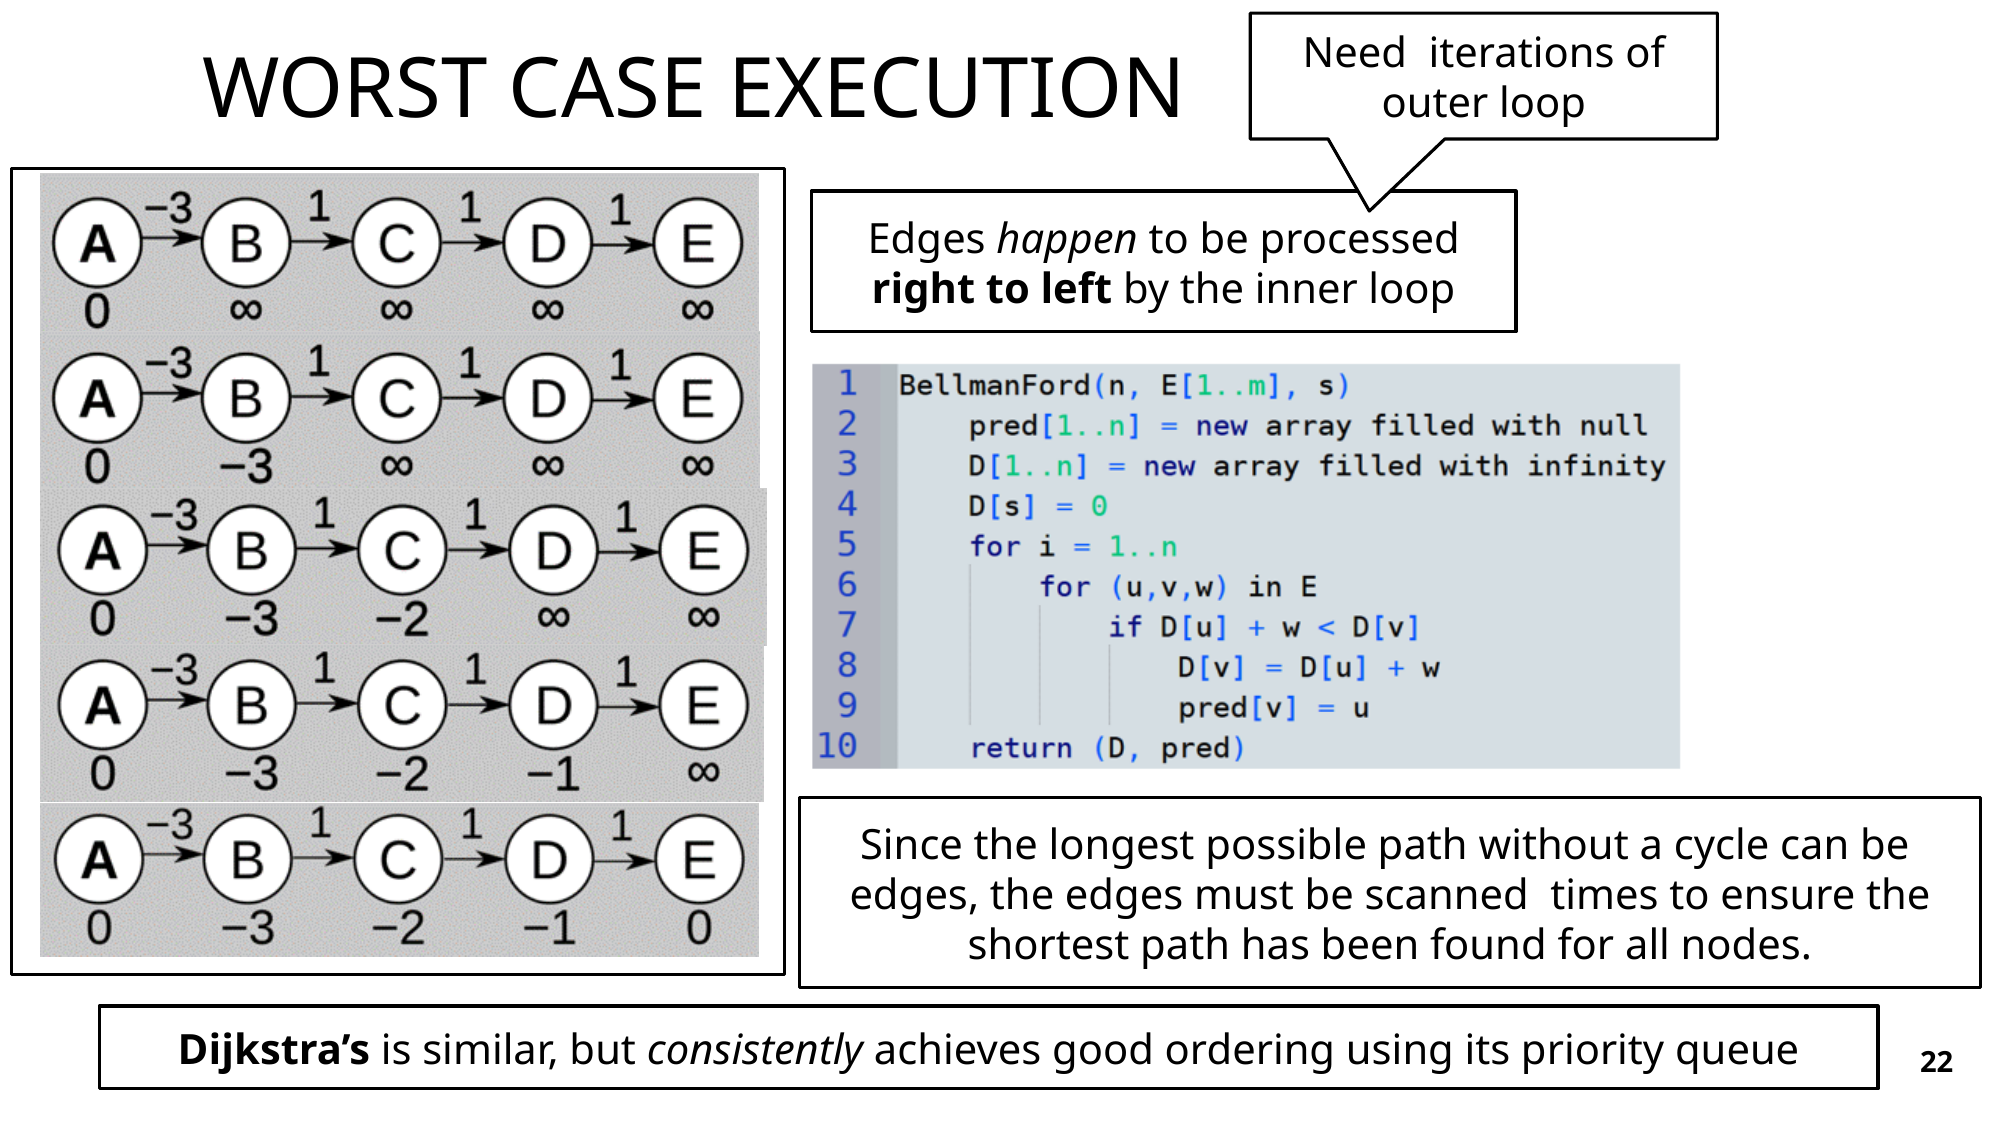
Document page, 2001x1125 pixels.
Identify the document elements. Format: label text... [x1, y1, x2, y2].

title Worst case execution [187, 0, 1813, 169]
picture [40, 173, 767, 802]
picture [40, 803, 760, 958]
picture [802, 353, 1700, 788]
text_box [10, 167, 786, 976]
text_box Edges happen to be processed right to left by the inner loop [810, 189, 1518, 333]
text_box Dijkstra’s is similar, but consistently achieves good ordering using its priority queue [98, 1004, 1880, 1090]
slide_number 22 [1878, 1033, 1969, 1094]
